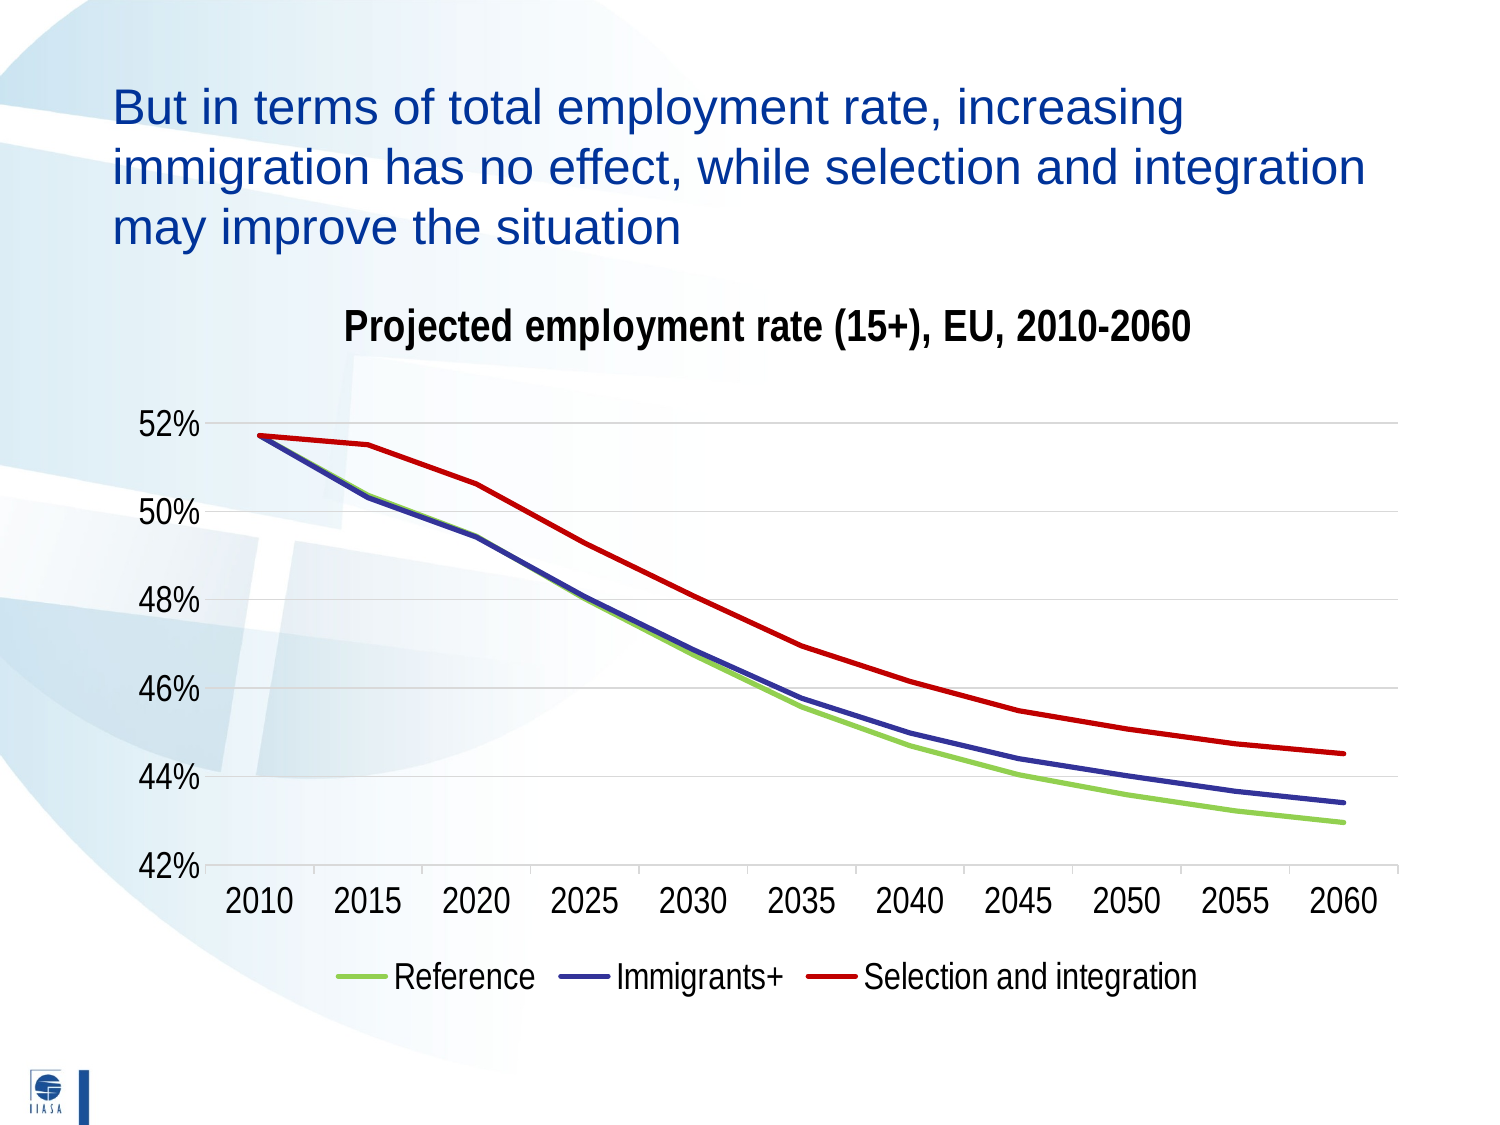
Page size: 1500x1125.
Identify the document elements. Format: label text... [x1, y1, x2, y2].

title But in terms of total employment rate, increasing immigration has no effect, while selection and integration may improve the situation [111, 74, 1425, 261]
picture [0, 0, 1500, 1125]
chart [111, 262, 1425, 1006]
